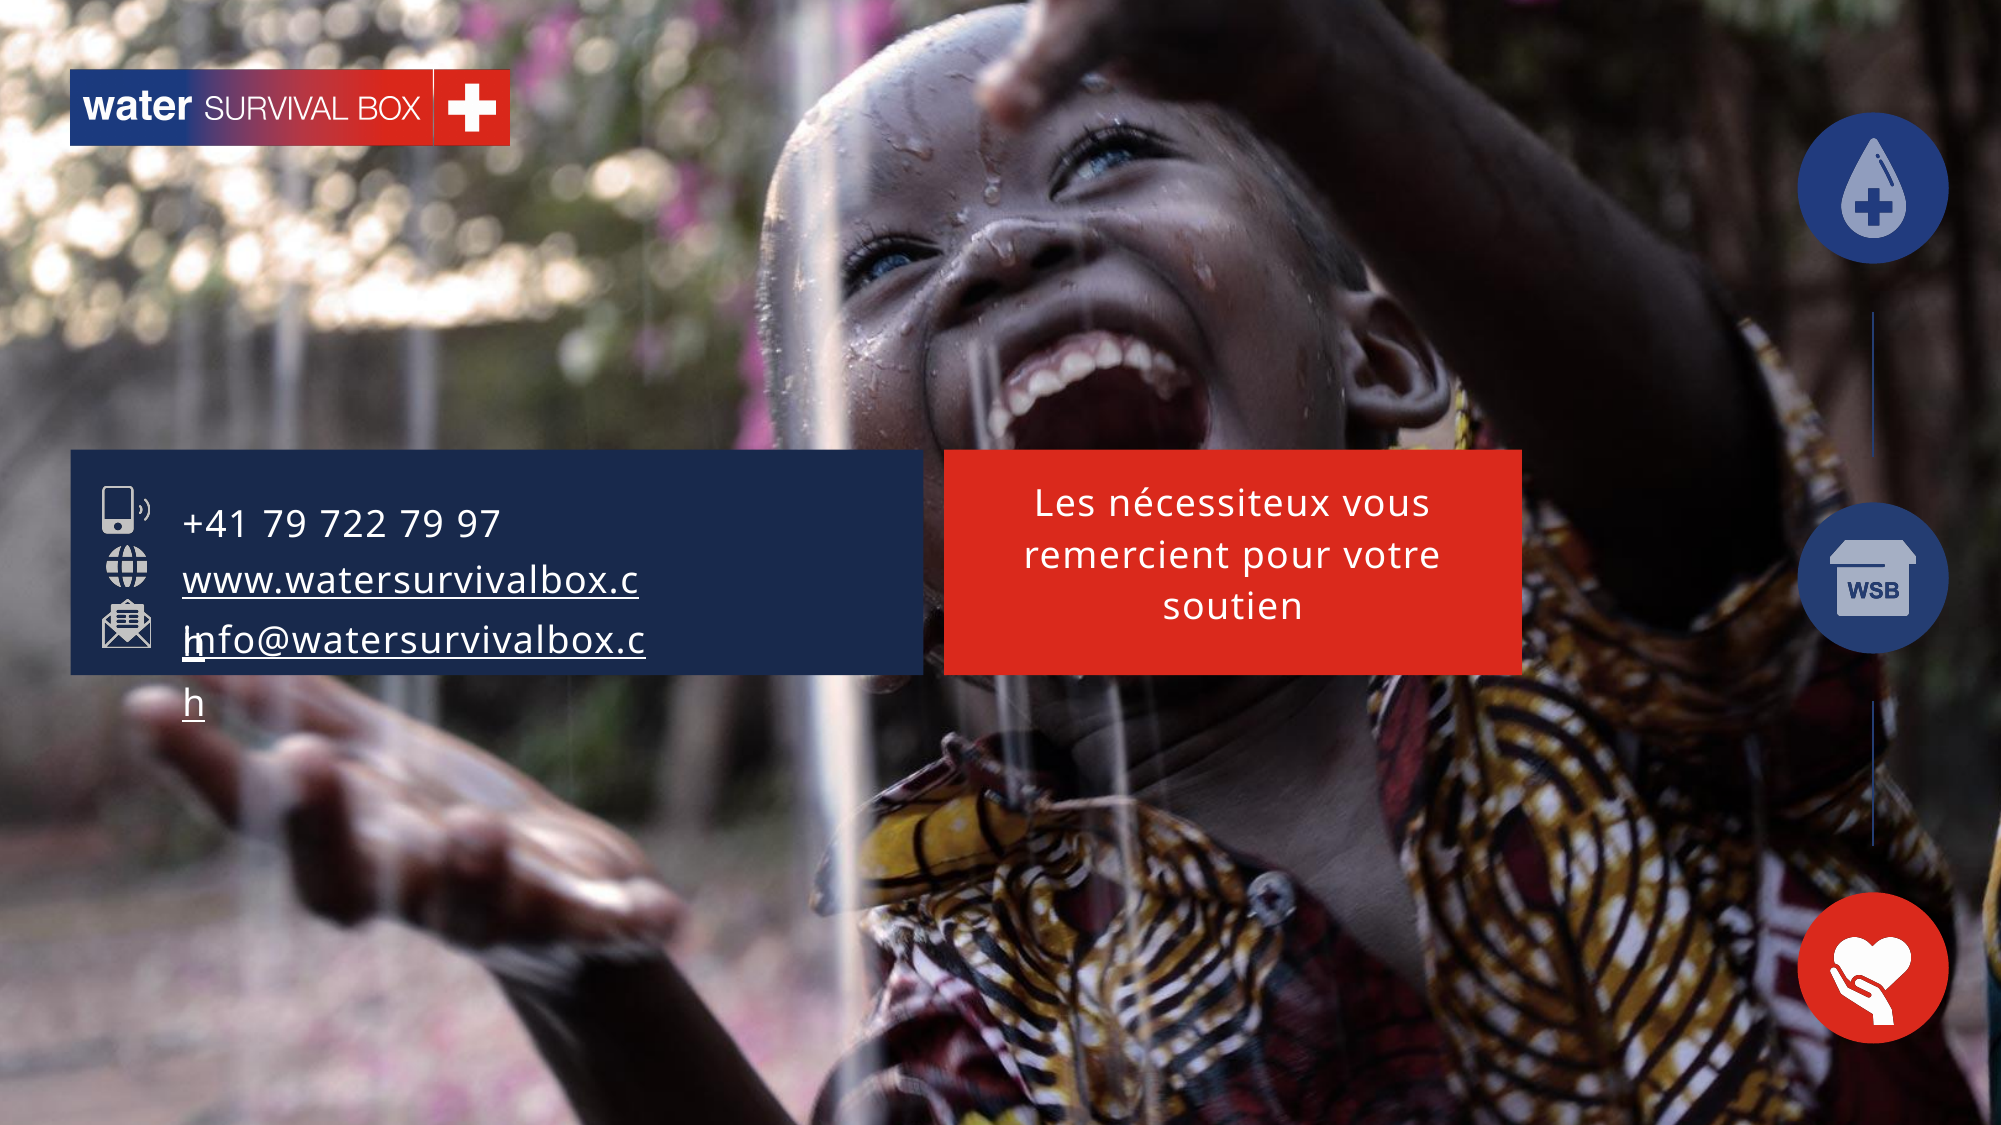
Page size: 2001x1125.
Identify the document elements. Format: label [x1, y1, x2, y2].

picture [0, 0, 2001, 1125]
text_box [1797, 502, 1949, 654]
